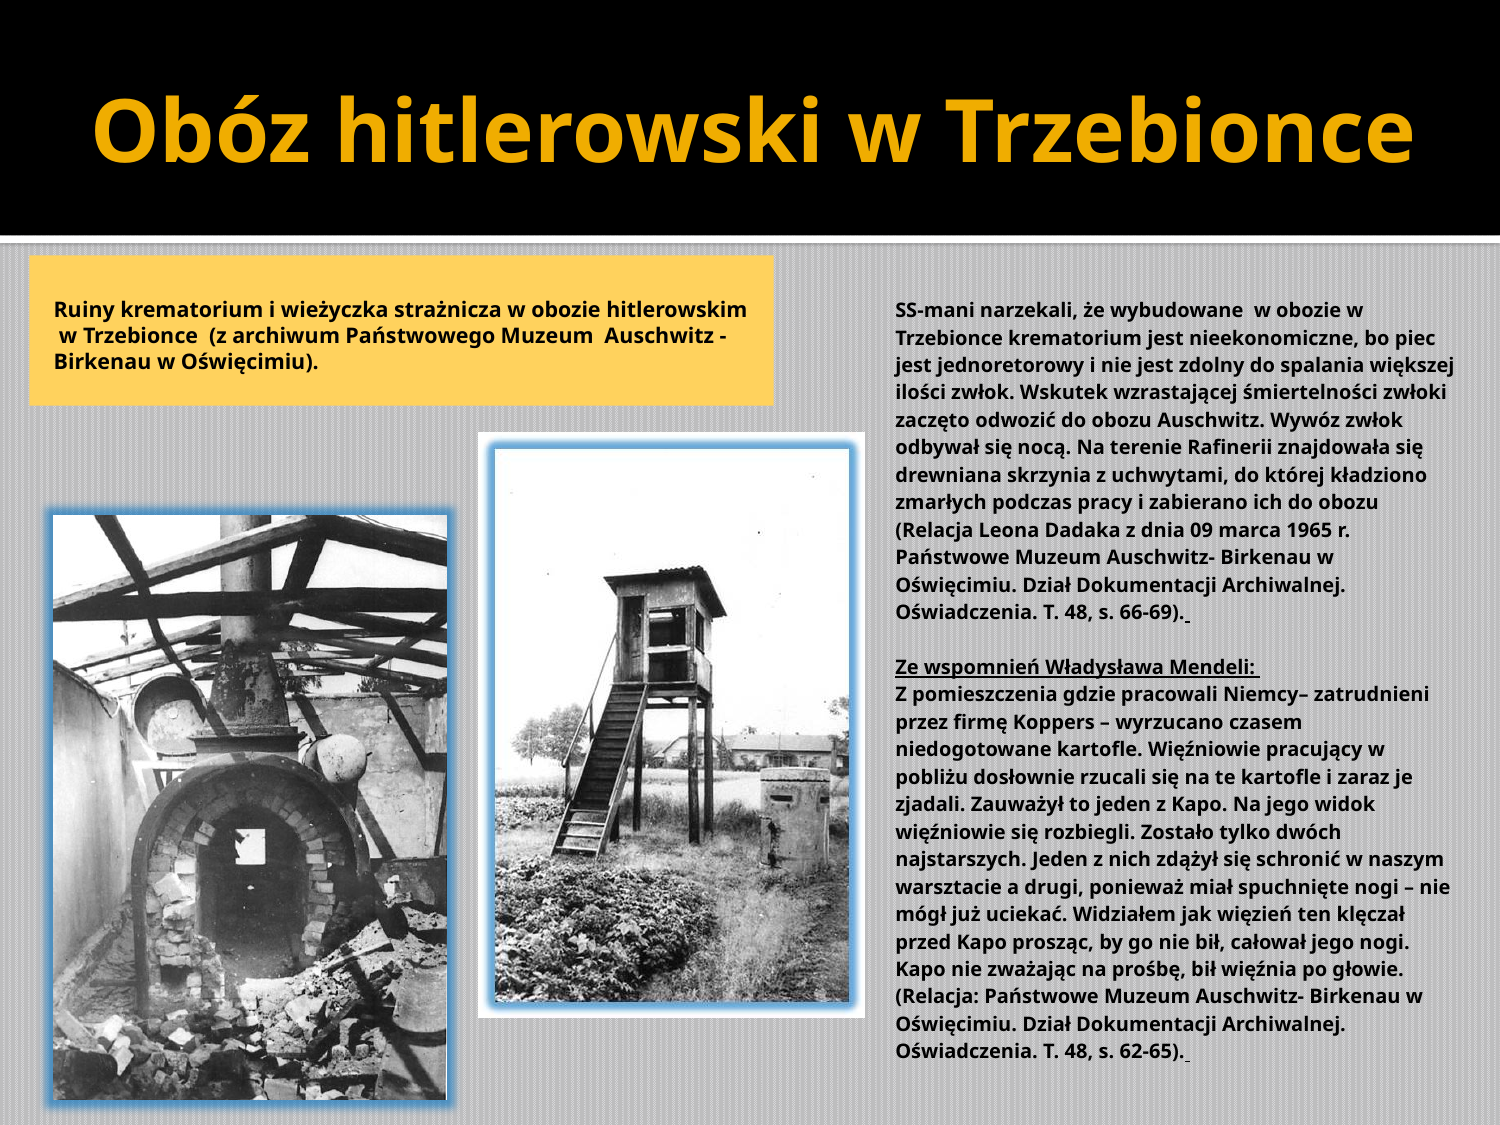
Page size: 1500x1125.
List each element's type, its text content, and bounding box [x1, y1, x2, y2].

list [53, 515, 447, 1100]
list SS-mani narzekali, że wybudowane w obozie w Trzebionce krematorium jest nieekonomiczne, bo piec jest jednoretorowy i nie jest zdolny do spalania większej ilości zwłok. Wskutek wzrastającej śmiertelności zwłoki zaczęto odwozić do obozu Auschwitz. Wywóz zwłok odbywał się nocą. Na terenie Rafinerii znajdowała się drewniana skrzynia z uchwytami, do której kładziono zmarłych podczas pracy i zabierano ich do obozu (Relacja Leona Dadaka z dnia 09 marca 1965 r. Państwowe Muzeum Auschwitz- Birkenau w Oświęcimiu. Dział Dokumentacji Archiwalnej. Oświadczenia. T. 48, s. 66-69). Ze wspomnień Władysława Mendeli: Z pomieszczenia gdzie pracowali Niemcy– zatrudnieni przez firmę Koppers – wyrzucano czasem niedogotowane kartofle. Więźniowie pracujący w pobliżu dosłownie rzucali się na te kartofle i zaraz je zjadali. Zauważył to jeden z Kapo. Na jego widok więźniowie się rozbiegli. Zostało tylko dwóch najstarszych. Jeden z nich zdążył się schronić w naszym warsztacie a drugi, ponieważ miał spuchnięte nogi – nie mógł już uciekać. Widziałem jak więzień ten klęczał przed Kapo prosząc, by go nie bił, całował jego nogi. Kapo nie zważając na prośbę, bił więźnia po głowie. (Relacja: Państwowe Muzeum Auschwitz- Birkenau w Oświęcimiu. Dział Dokumentacji Archiwalnej. Oświadczenia. T. 48, s. 62-65). [854, 278, 1471, 1083]
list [478, 432, 866, 1018]
list Ruiny krematorium i wieżyczka strażnicza w obozie hitlerowskim w Trzebionce (z archiwum Państwowego Muzeum Auschwitz -Birkenau w Oświęcimiu). [29, 255, 774, 406]
title Obóz hitlerowski w Trzebionce [75, 24, 1425, 231]
